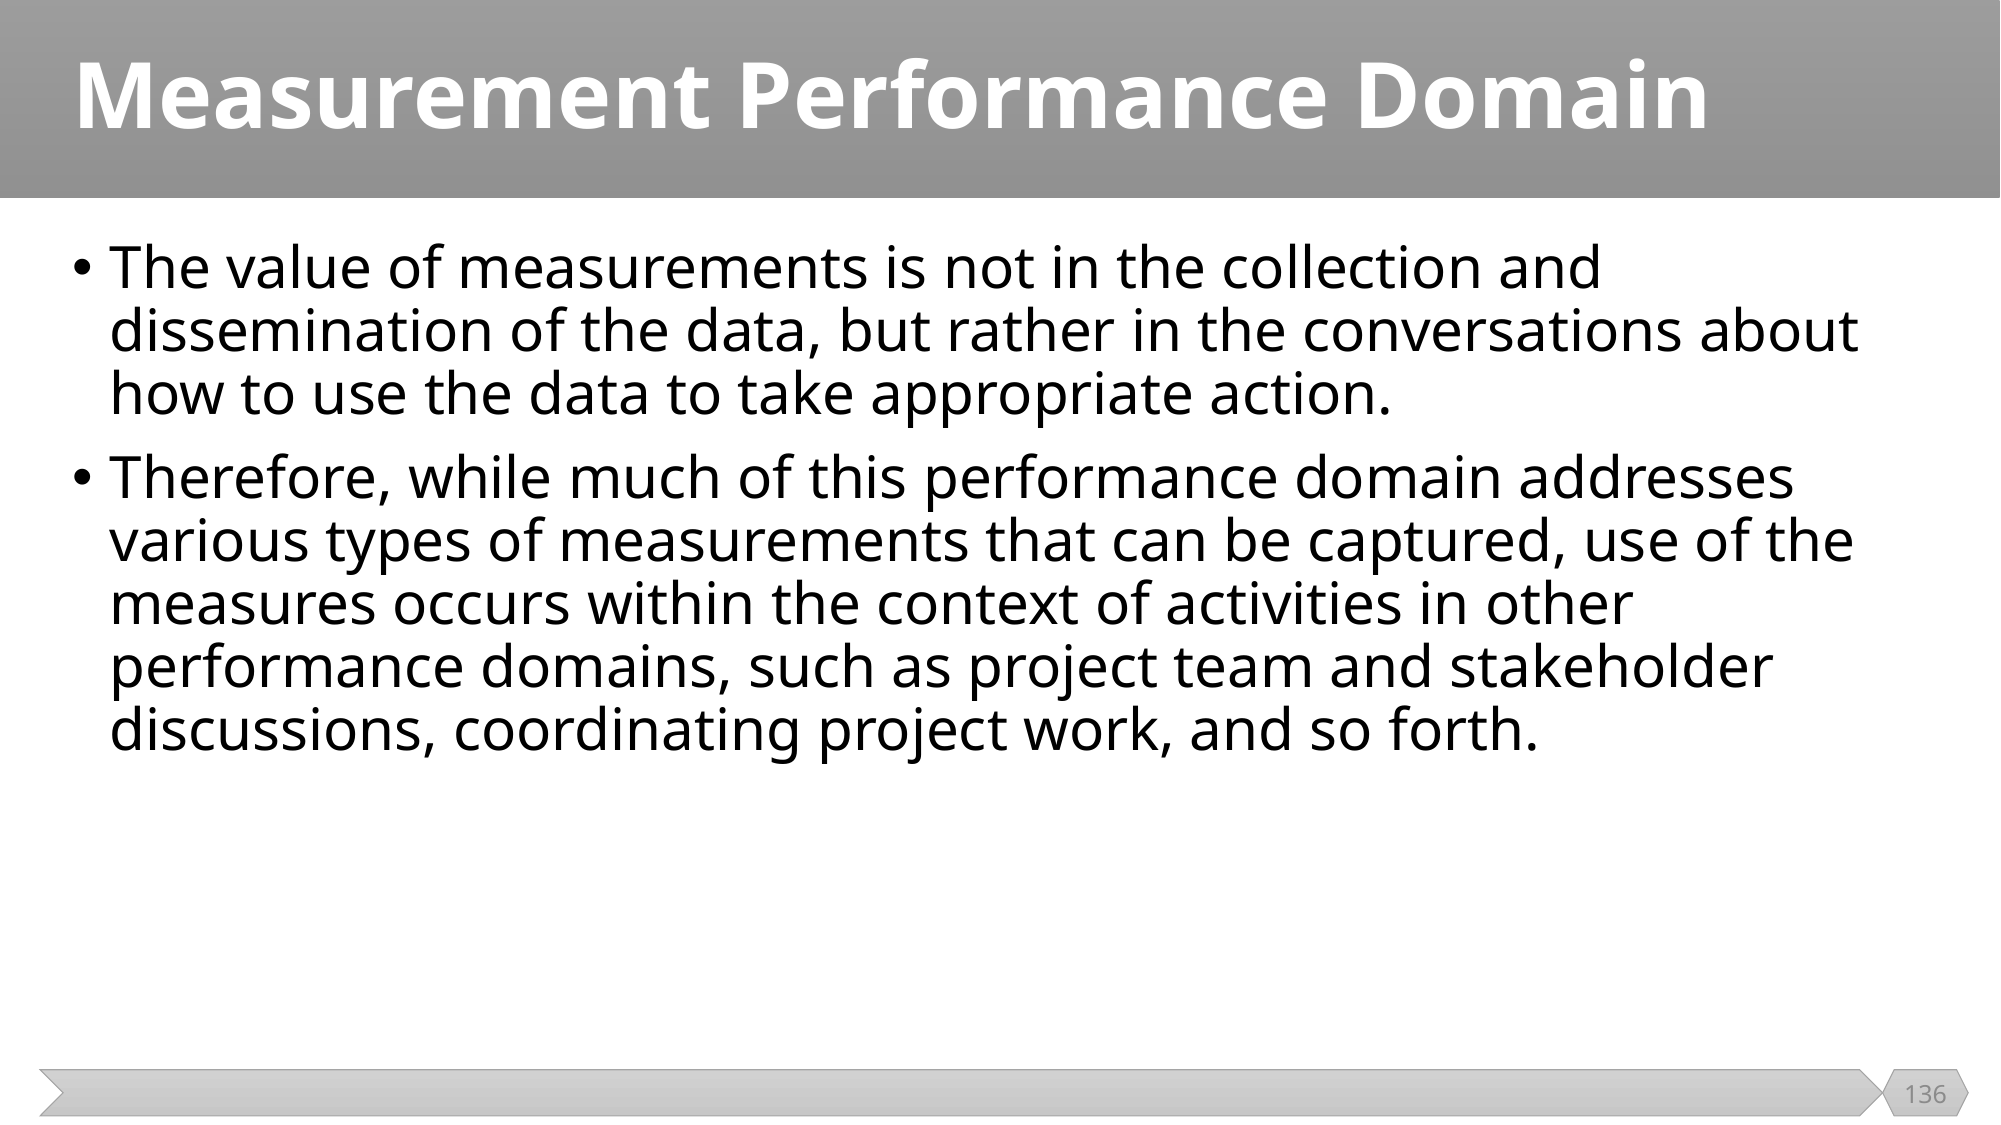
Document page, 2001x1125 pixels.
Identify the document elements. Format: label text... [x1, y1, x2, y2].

slide_number 136 [1882, 1065, 1969, 1125]
list The value of measurements is not in the collection and dissemination of the data, but rather in the conversations about how to use the data to take appropriate action. Therefore, while much of this performance domain addresses various types of measurements that can be captured, use of the measures occurs within the context of activities in other performance domains, such as project team and stakeholder discussions, coordinating project work, and so forth. [56, 230, 1969, 1010]
title Measurement Performance Domain [56, 0, 1969, 199]
